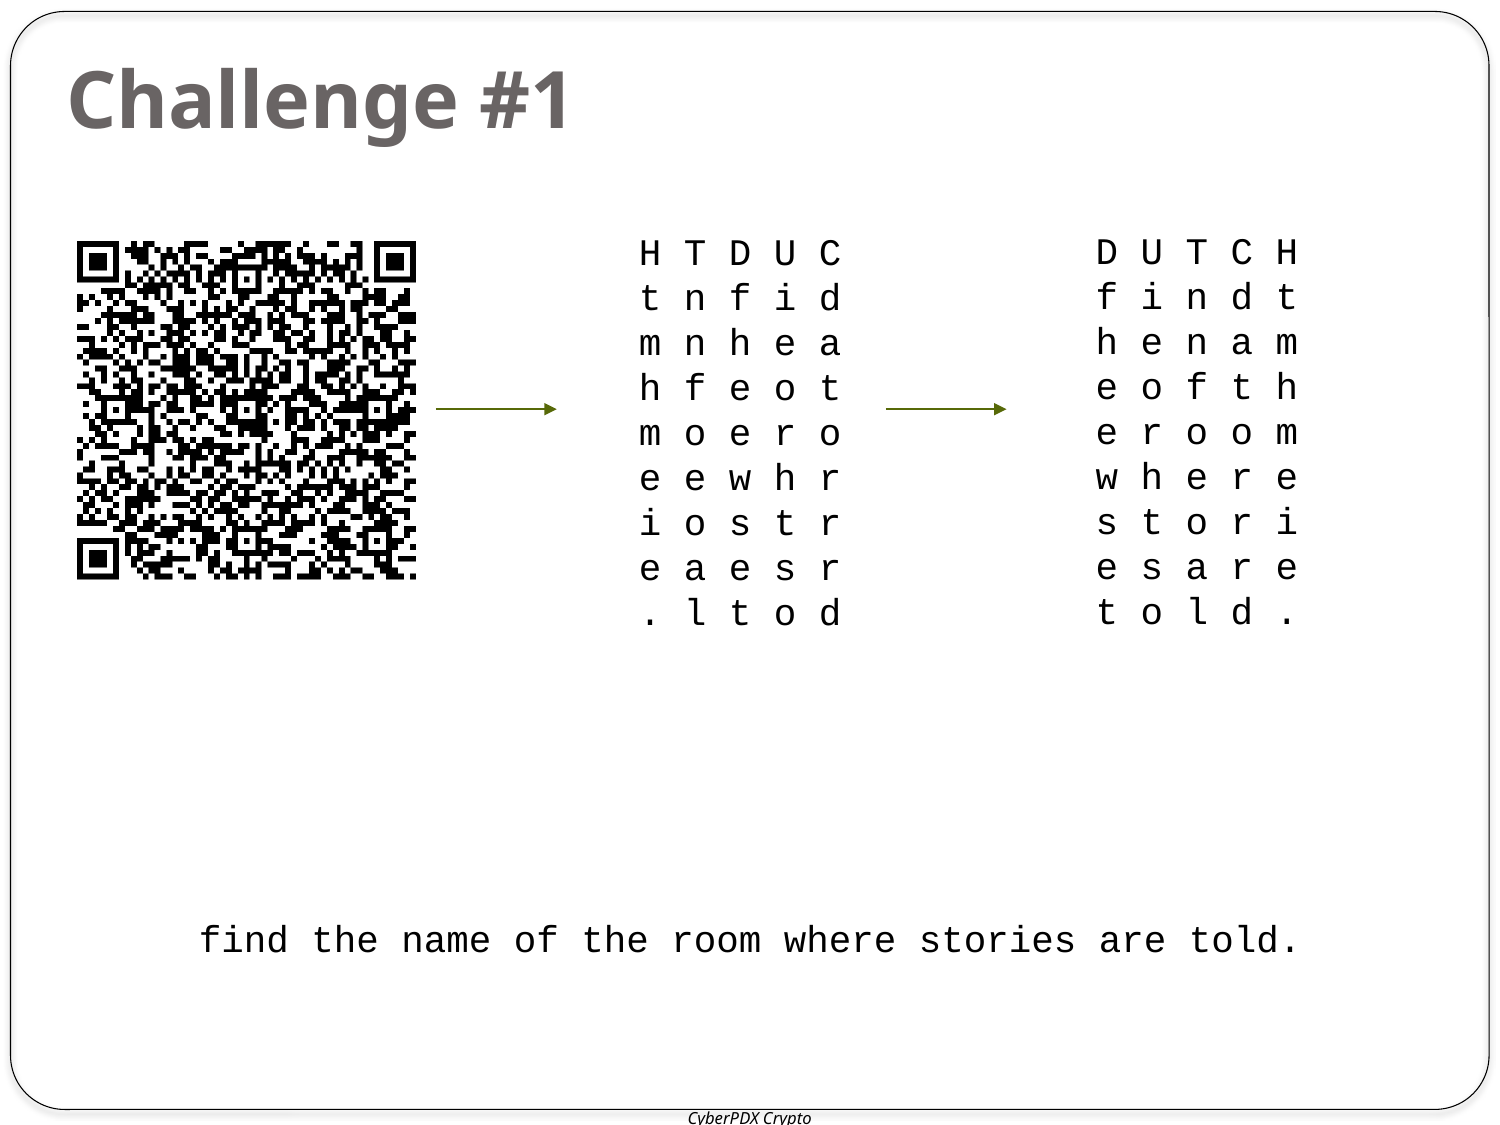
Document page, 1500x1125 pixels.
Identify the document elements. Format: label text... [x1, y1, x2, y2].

picture [73, 236, 420, 582]
text_box find the name of the room where stories are told. [183, 907, 1317, 968]
text_box H T D U C t n f i d m n h e a h f e o t m o e r o e e w h r i o s t r e a e s r . l t o d [624, 220, 876, 641]
title Challenge #1 [51, 34, 1449, 160]
text_box D U T C H f i n d t h e n a m e o f t h e r o o m w h e r e s t o r i e s a r e t o l d . [1080, 220, 1363, 640]
